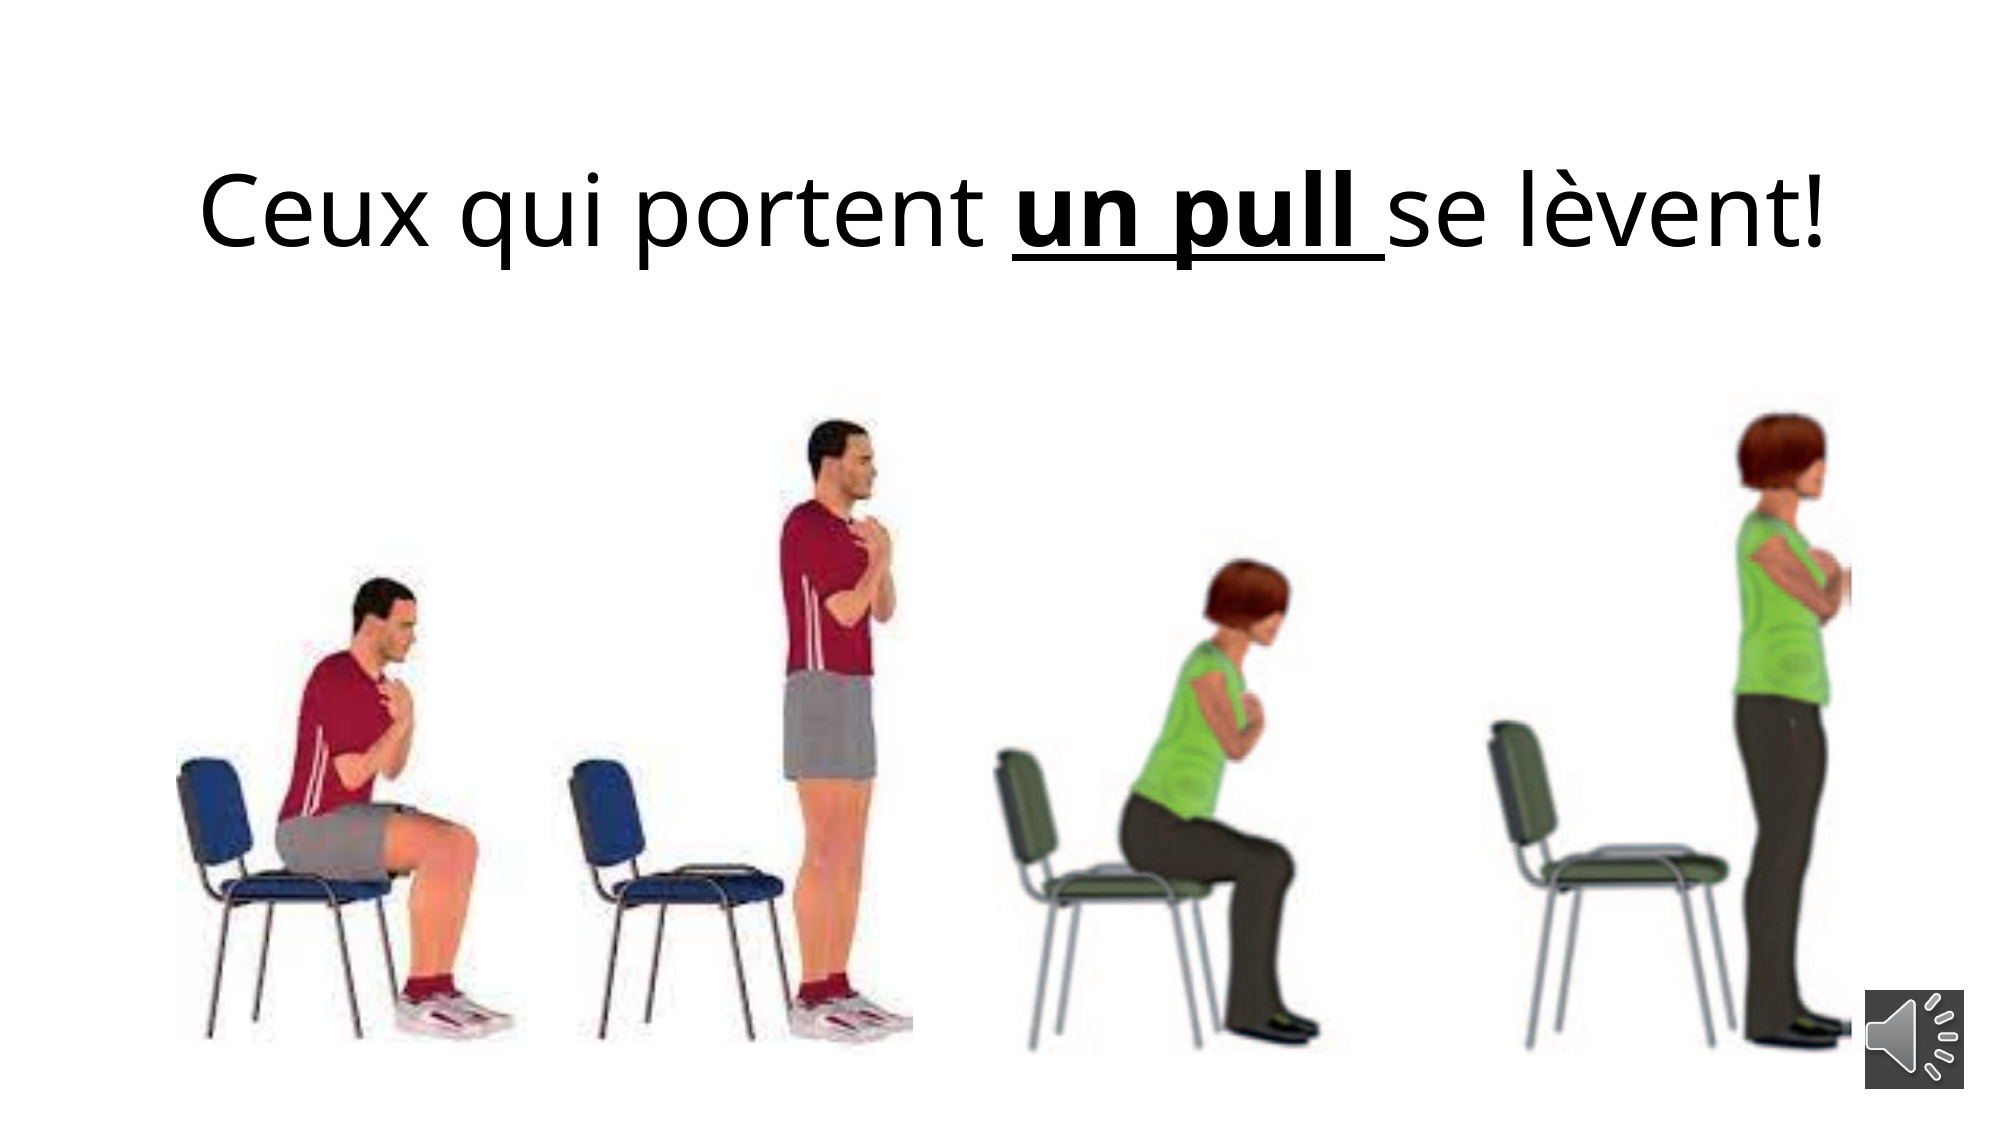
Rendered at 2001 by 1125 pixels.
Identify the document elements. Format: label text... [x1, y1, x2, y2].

title Ceux qui portent un pull se lèvent! [108, 87, 1917, 276]
picture [985, 391, 1965, 1090]
picture [176, 391, 913, 1062]
